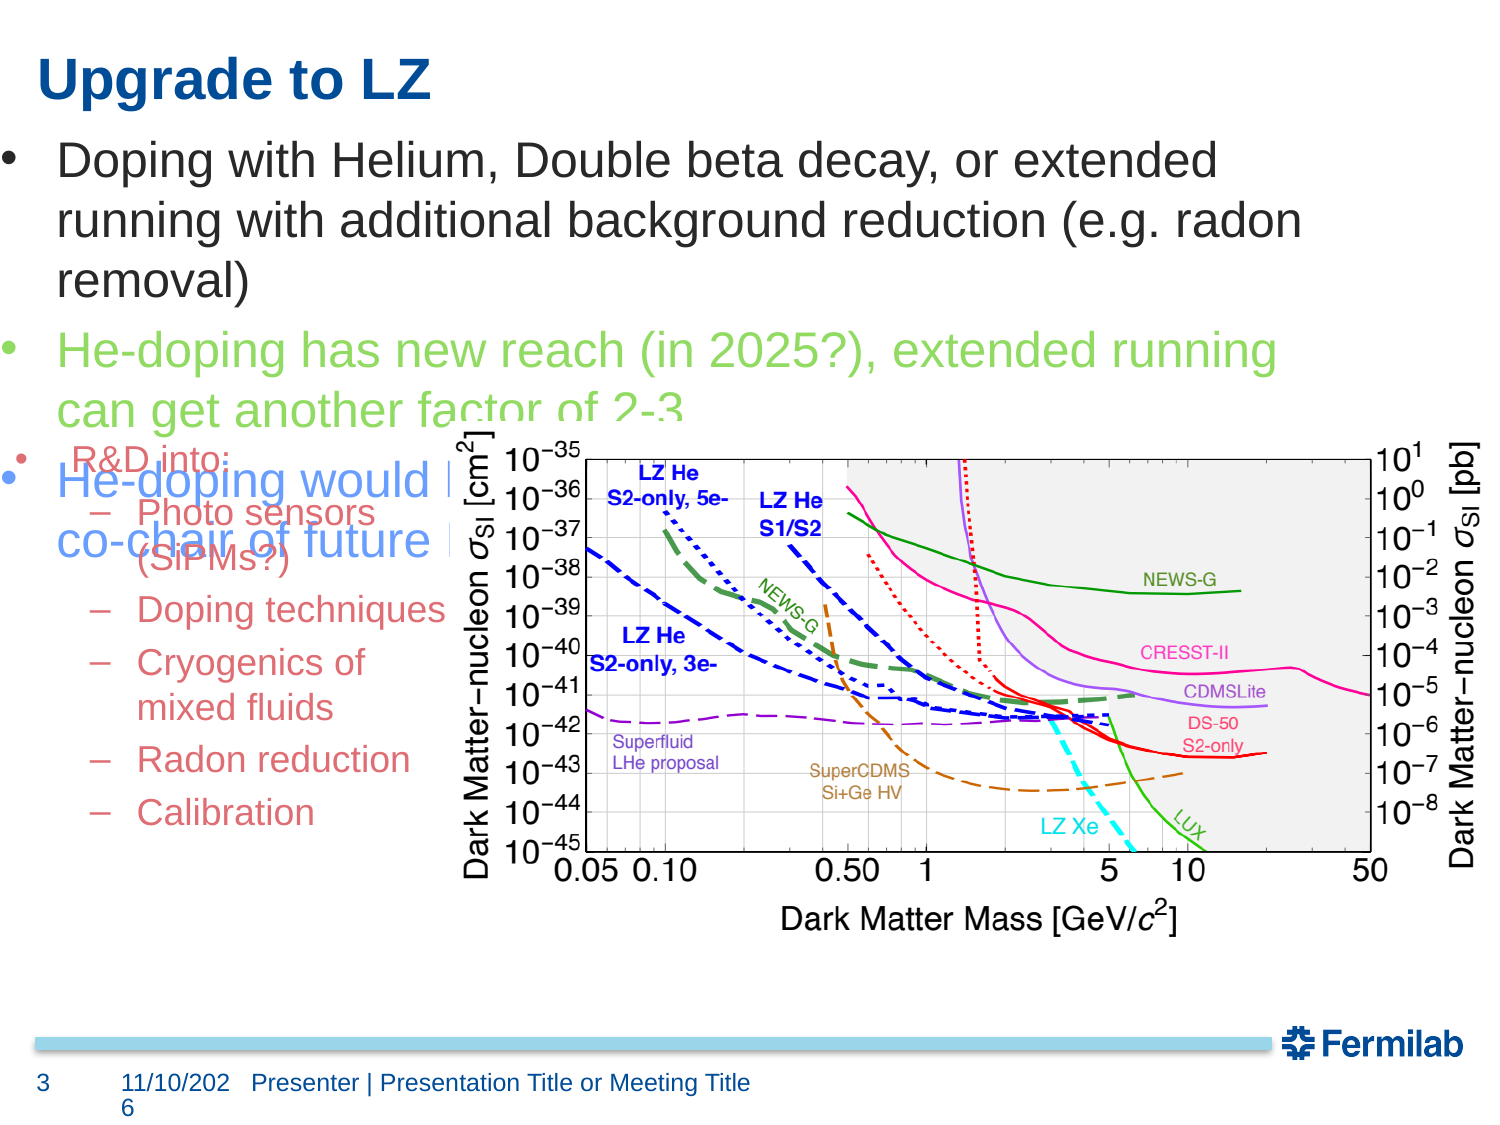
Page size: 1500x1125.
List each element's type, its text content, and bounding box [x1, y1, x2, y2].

slide_number 3 [36, 1066, 105, 1106]
text_box R&D into: Photo sensors (SiPMs?) Doping techniques Cryogenics of mixed fluids Radon reduction Calibration [0, 428, 444, 850]
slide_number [120, 1066, 232, 1107]
title Upgrade to LZ [37, 41, 1463, 112]
picture [449, 421, 1486, 945]
picture [1282, 1026, 1463, 1060]
footer Presenter | Presentation Title or Meeting Title [251, 1066, 1279, 1107]
list Doping with Helium, Double beta decay, or extended running with additional background reduction (e.g. radon removal) He-doping has new reach (in 2025?), extended running can get another factor of 2-3 He-doping would be FNAL led by default, Hugh currently co-chair of future LZ task force [0, 127, 1345, 428]
